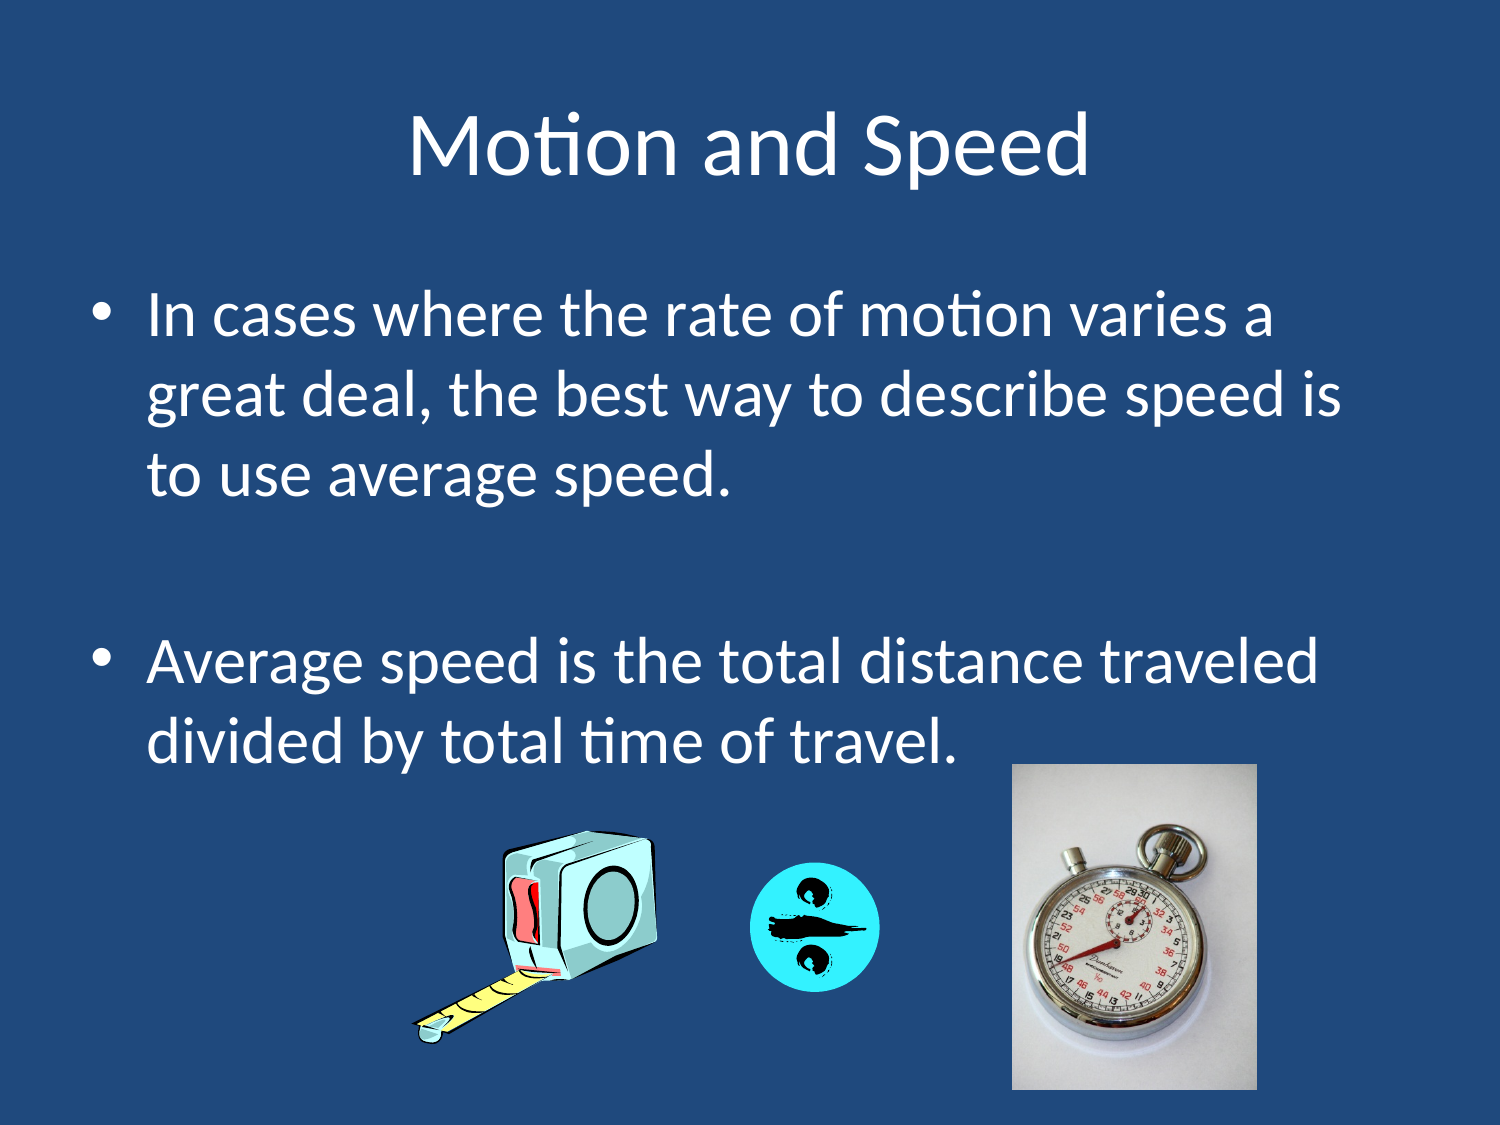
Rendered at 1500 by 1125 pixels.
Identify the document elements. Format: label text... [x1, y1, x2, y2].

list In cases where the rate of motion varies a great deal, the best way to describe speed is to use average speed. Average speed is the total distance traveled divided by total time of travel. [75, 262, 1425, 1005]
title Motion and Speed [75, 45, 1425, 233]
picture [1012, 764, 1257, 1090]
picture [749, 862, 880, 993]
picture [410, 828, 660, 1050]
